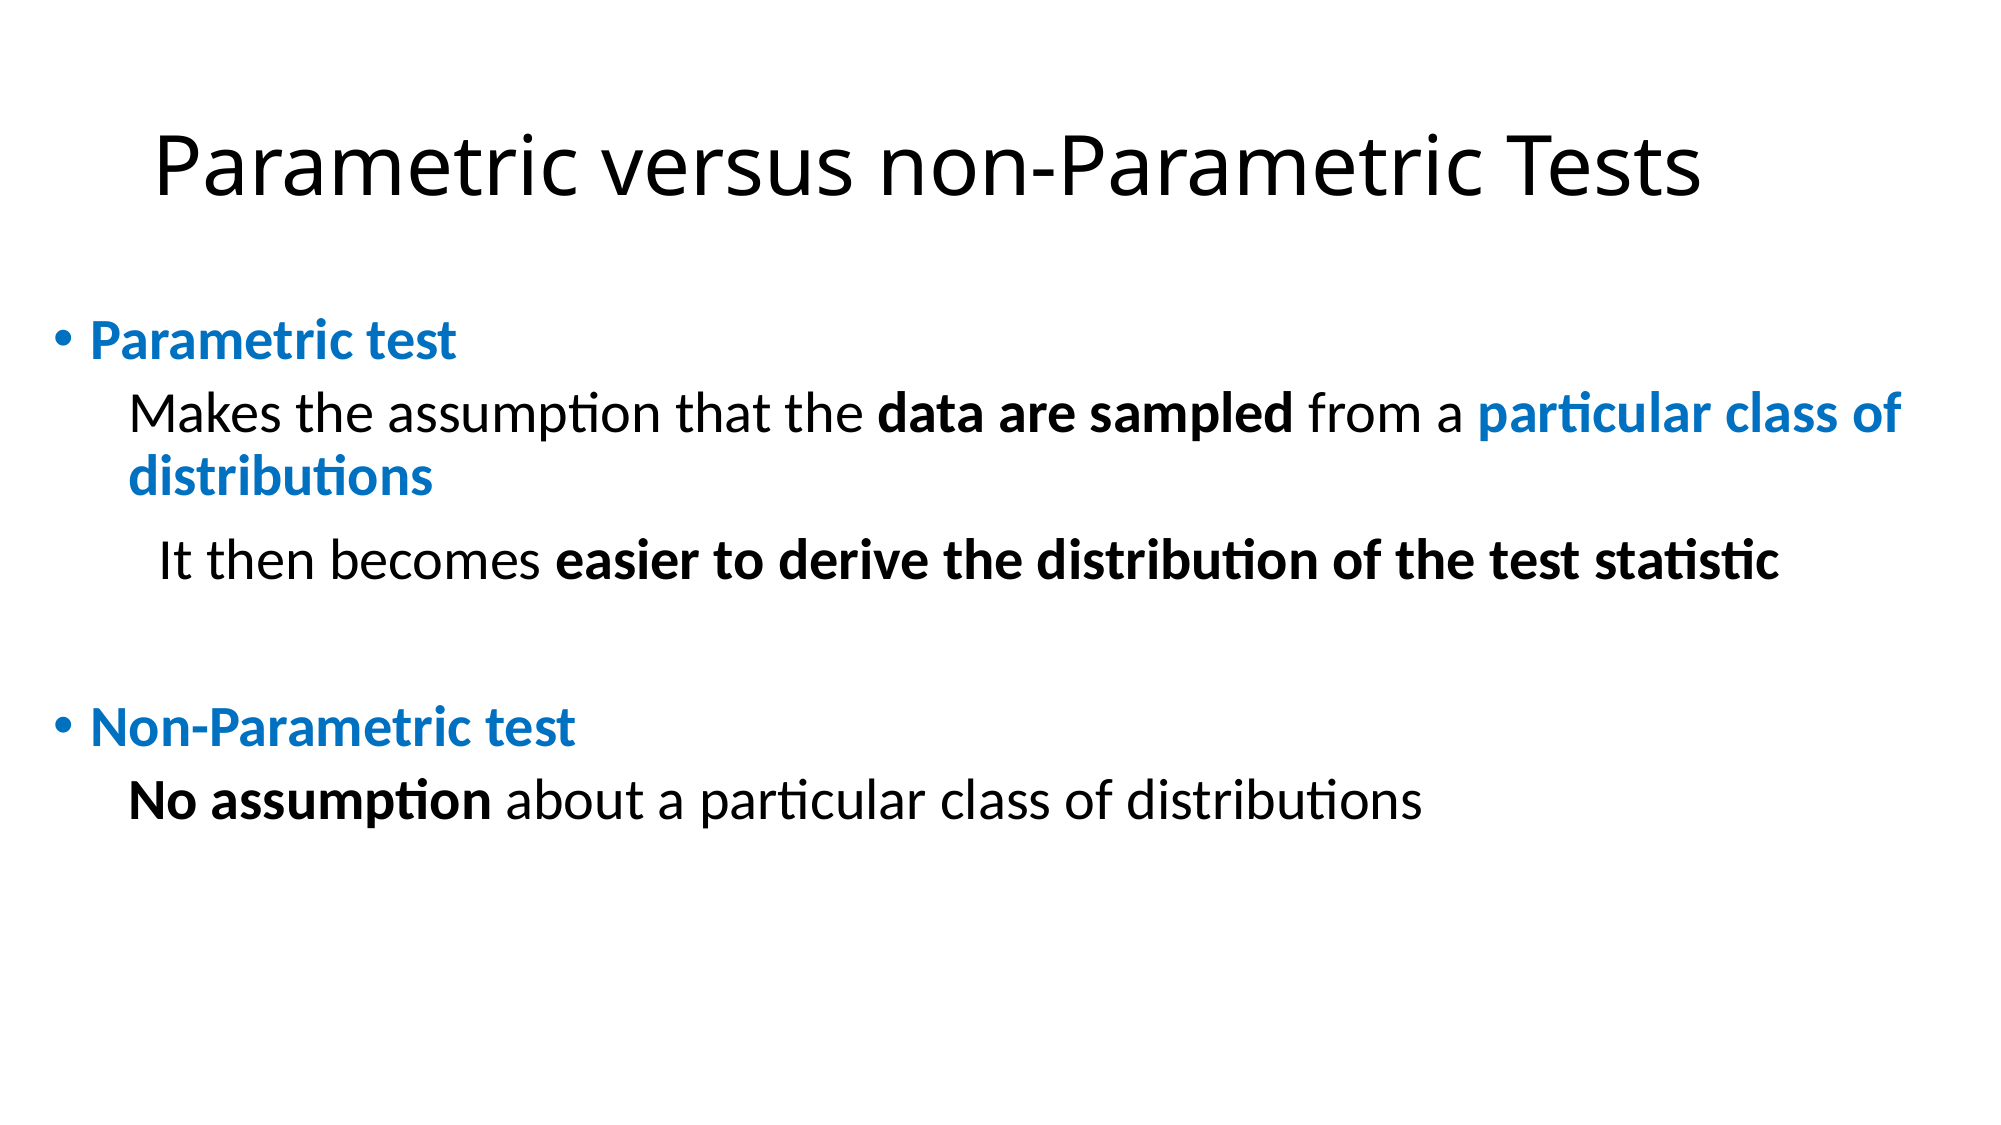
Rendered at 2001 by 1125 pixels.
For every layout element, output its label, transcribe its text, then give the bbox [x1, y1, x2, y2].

title Parametric versus non-Parametric Tests [137, 59, 1863, 278]
list Parametric test Makes the assumption that the data are sampled from a particular class of distributions It then becomes easier to derive the distribution of the test statistic Non-Parametric test No assumption about a particular class of distributions [38, 301, 2000, 1016]
